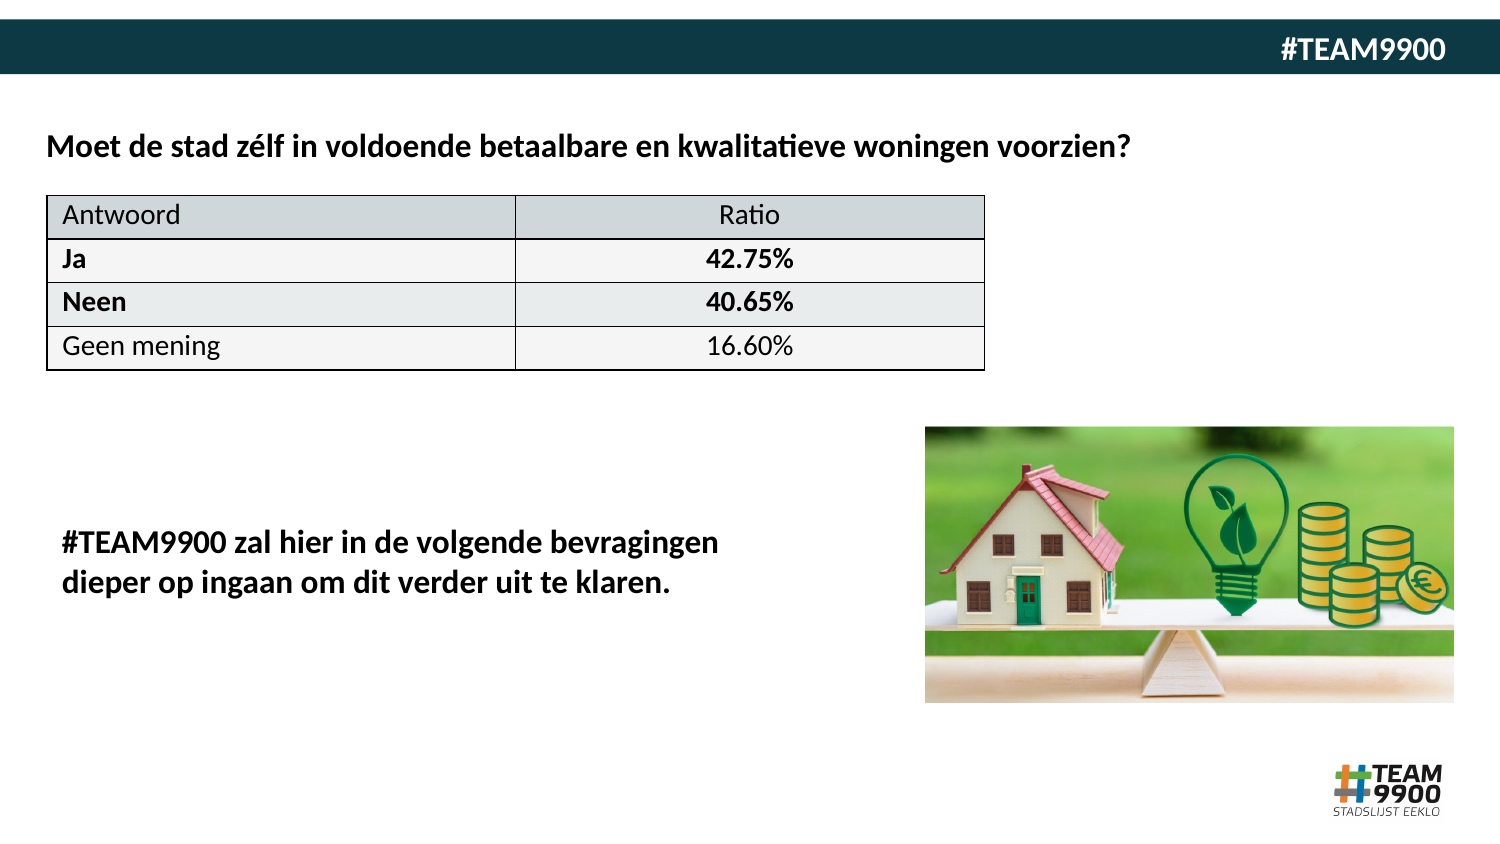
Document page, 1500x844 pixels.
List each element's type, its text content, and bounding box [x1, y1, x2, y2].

table_cell Geen mening [48, 327, 515, 369]
table_header Ratio [516, 196, 984, 238]
table_cell 42.75% [516, 240, 984, 282]
picture [925, 425, 1454, 704]
table_cell 40.65% [516, 283, 984, 326]
picture [1329, 758, 1446, 825]
text_box Moet de stad zélf in voldoende betaalbare en kwalitatieve woningen voorzien? [31, 117, 1469, 172]
text_box #TEAM9900 zal hier in de volgende bevragingen dieper op ingaan om dit verder uit te klaren. [46, 505, 776, 624]
table_cell Neen [48, 283, 515, 326]
table_cell Ja [48, 240, 515, 282]
table_cell 16.60% [516, 327, 984, 369]
table_header Antwoord [48, 196, 515, 238]
